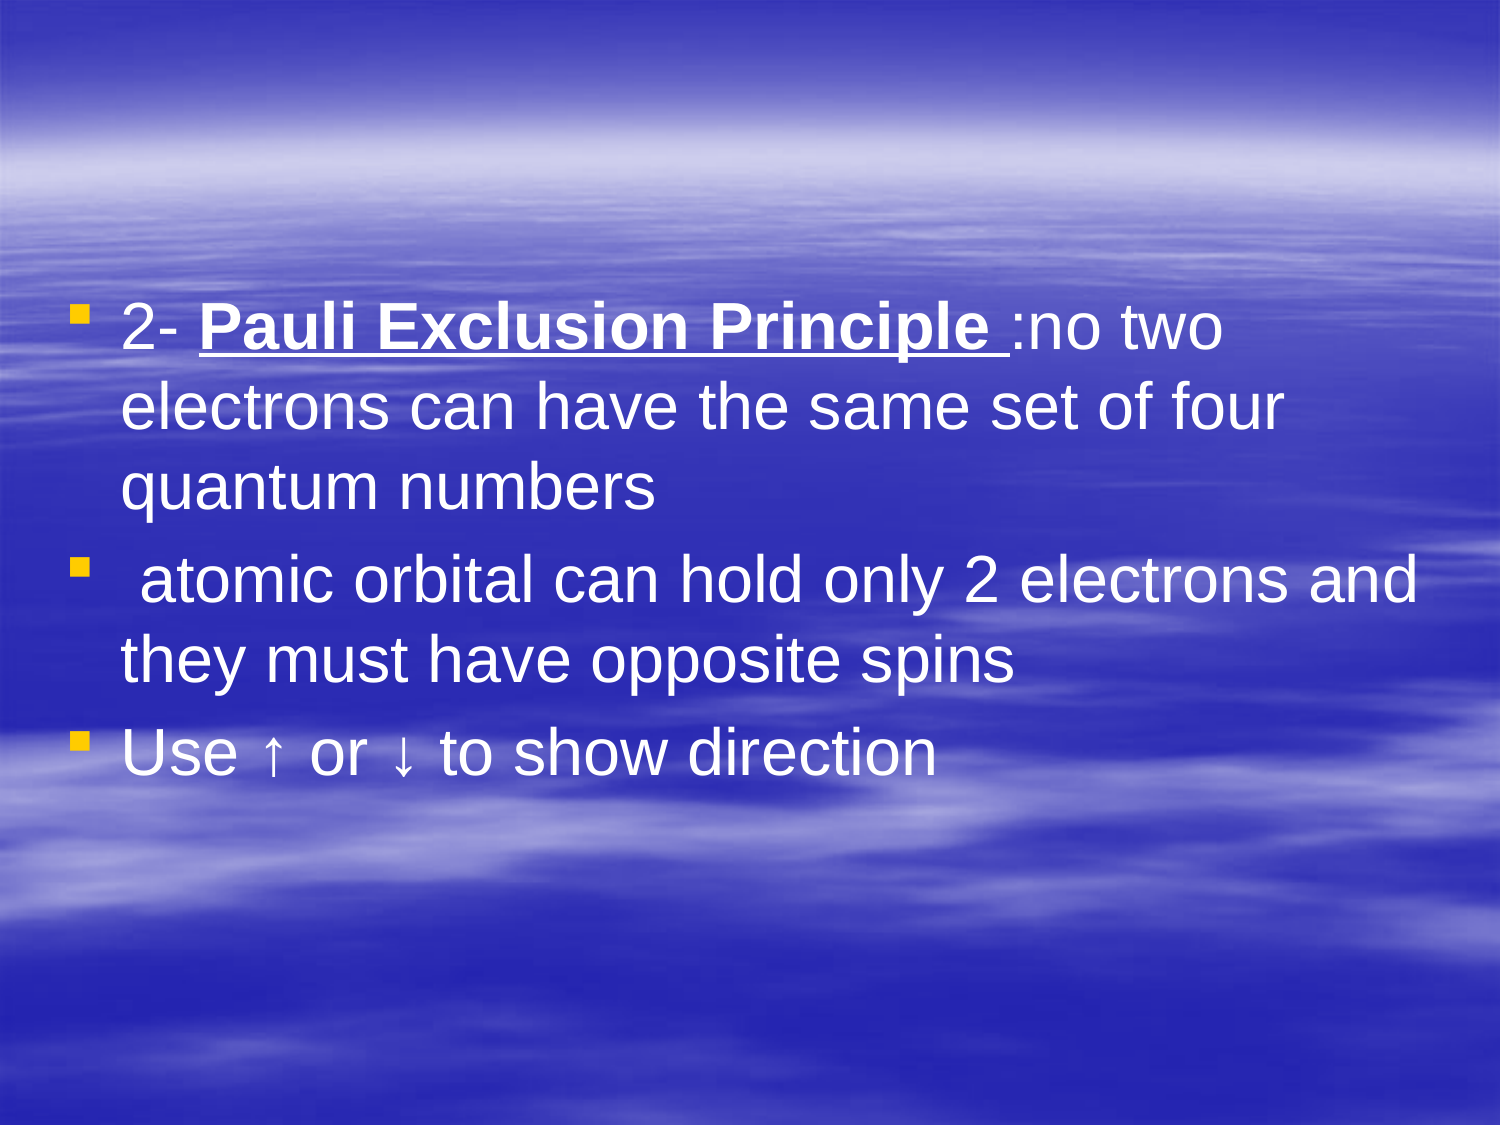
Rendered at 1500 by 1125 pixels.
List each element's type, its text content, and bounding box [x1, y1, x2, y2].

list 2- Pauli Exclusion Principle :no two electrons can have the same set of four quantum numbers atomic orbital can hold only 2 electrons and they must have opposite spins Use ↑ or ↓ to show direction [49, 274, 1451, 1001]
